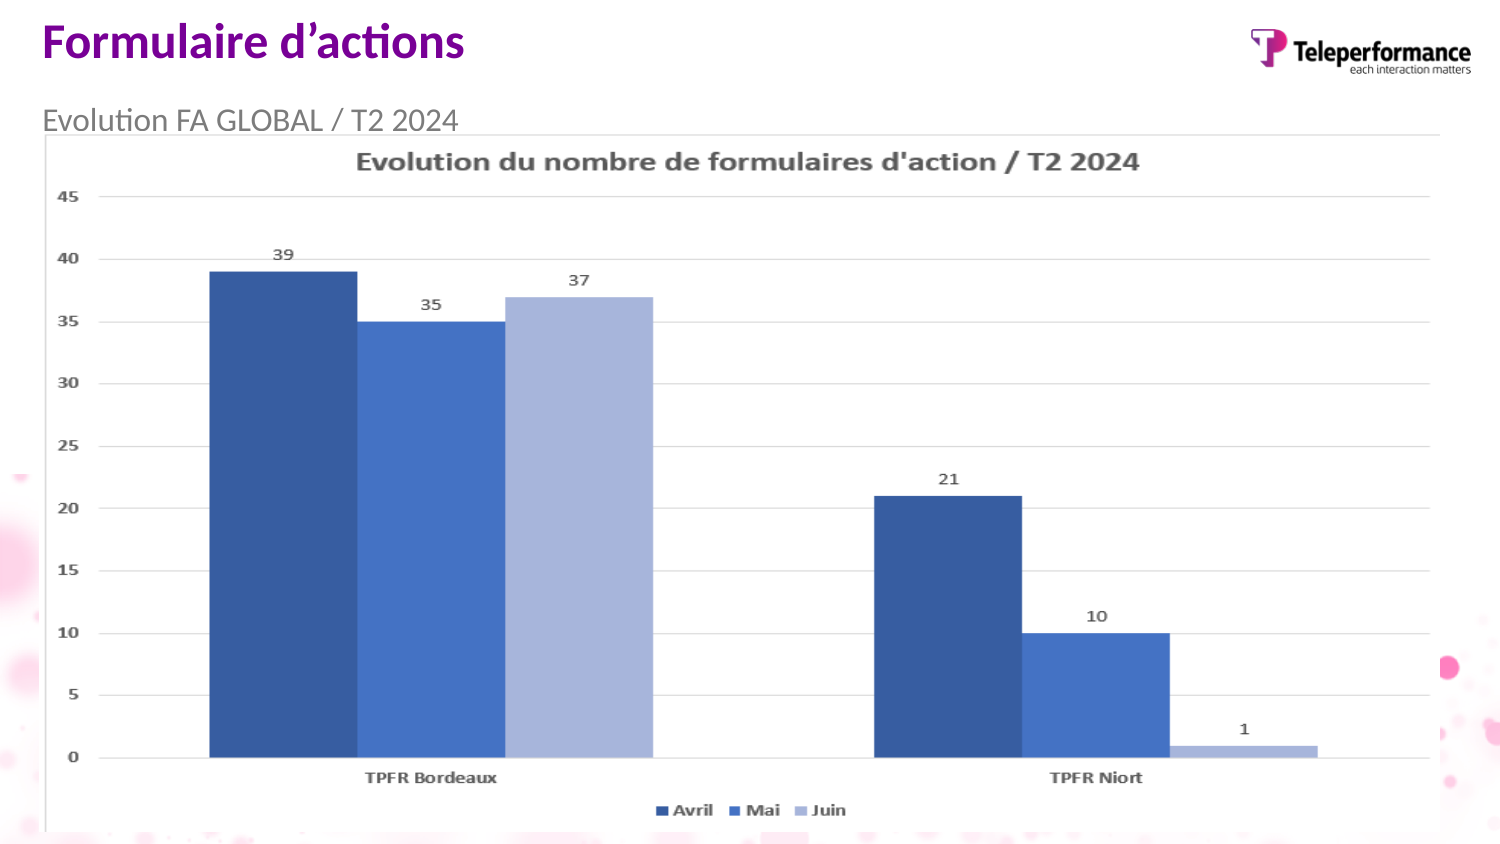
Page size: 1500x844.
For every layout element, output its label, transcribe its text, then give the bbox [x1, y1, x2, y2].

title Formulaire d’actions [27, 11, 855, 74]
picture [0, 131, 1500, 844]
picture [1251, 29, 1471, 74]
list Evolution FA GLOBAL / T2 2024 [27, 95, 855, 147]
